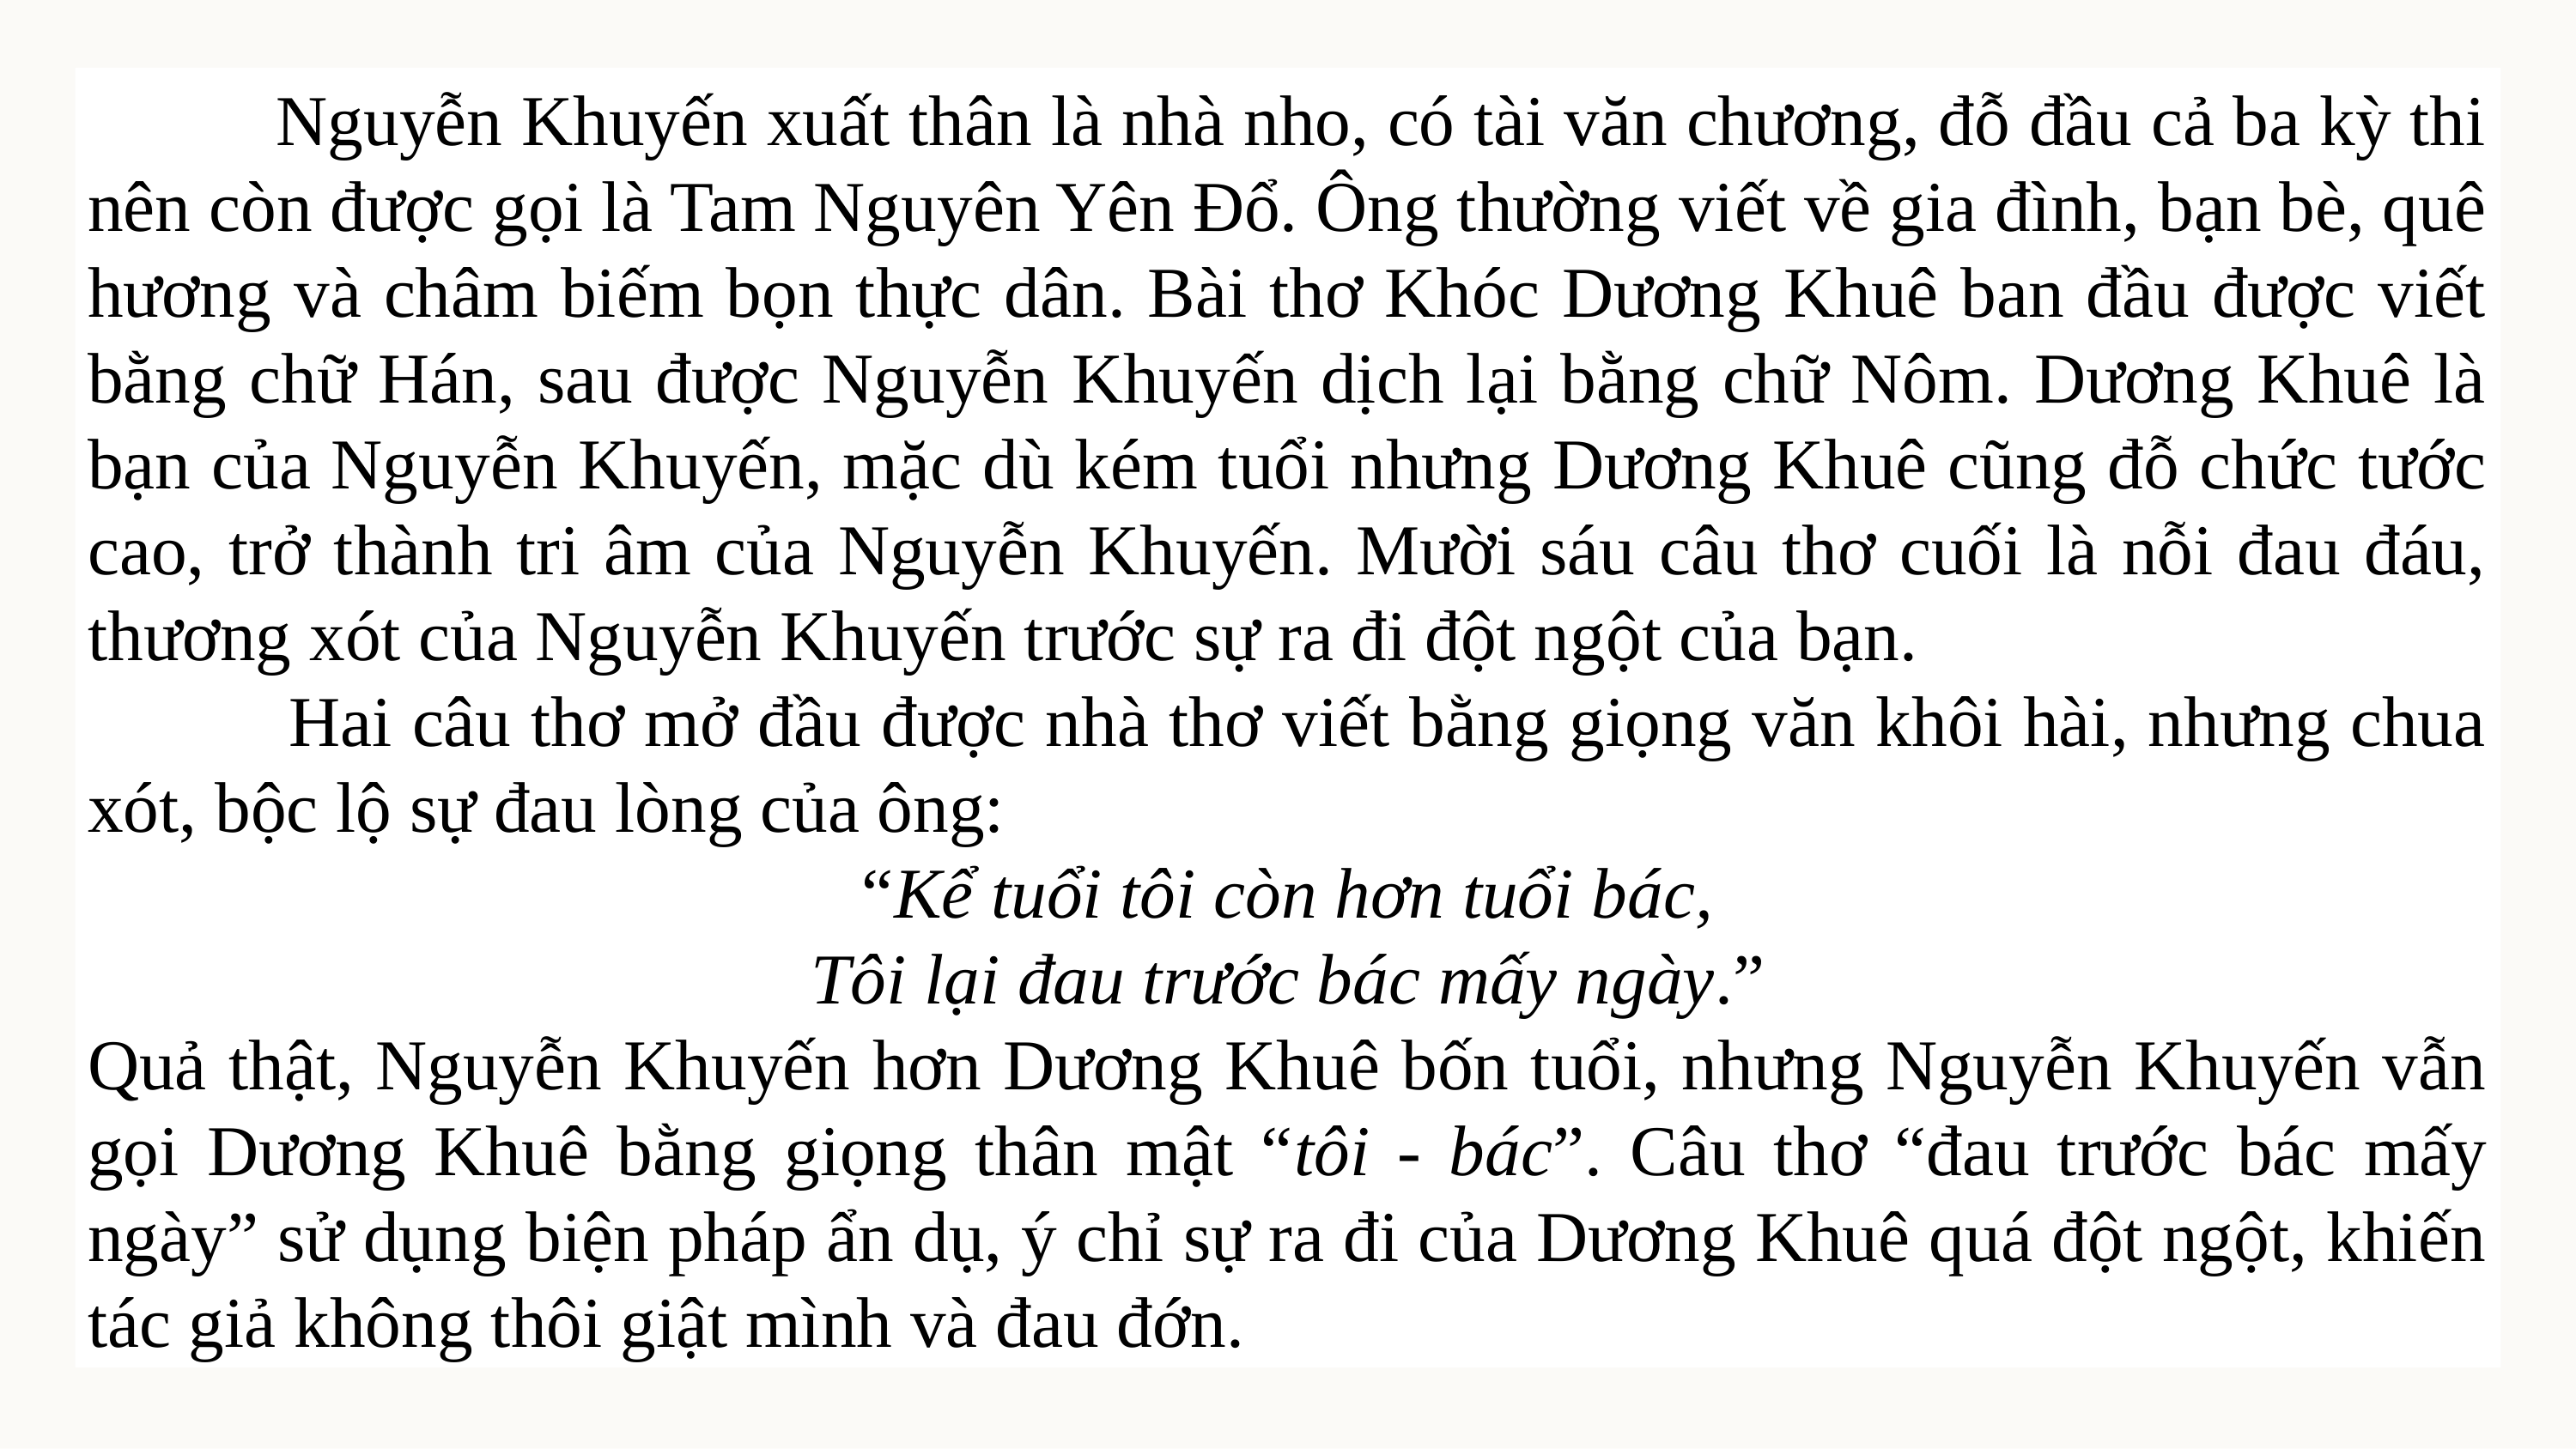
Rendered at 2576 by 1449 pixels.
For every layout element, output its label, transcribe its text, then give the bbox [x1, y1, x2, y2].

text_box Nguyễn Khuyến xuất thân là nhà nho, có tài văn chương, đỗ đầu cả ba kỳ thi nên còn được gọi là Tam Nguyên Yên Đổ. Ông thường viết về gia đình, bạn bè, quê hương và châm biếm bọn thực dân. Bài thơ Khóc Dương Khuê ban đầu được viết bằng chữ Hán, sau được Nguyễn Khuyến dịch lại bằng chữ Nôm. Dương Khuê là bạn của Nguyễn Khuyến, mặc dù kém tuổi nhưng Dương Khuê cũng đỗ chức tước cao, trở thành tri âm của Nguyễn Khuyến. Mười sáu câu thơ cuối là nỗi đau đáu, thương xót của Nguyễn Khuyến trước sự ra đi đột ngột của bạn. Hai câu thơ mở đầu được nhà thơ viết bằng giọng văn khôi hài, nhưng chua xót, bộc lộ sự đau lòng của ông: “Kể tuổi tôi còn hơn tuổi bác, Tôi lại đau trước bác mấy ngày.” Quả thật, Nguyễn Khuyến hơn Dương Khuê bốn tuổi, nhưng Nguyễn Khuyến vẫn gọi Dương Khuê bằng giọng thân mật “tôi - bác”. Câu thơ “đau trước bác mấy ngày” sử dụng biện pháp ẩn dụ, ý chỉ sự ra đi của Dương Khuê quá đột ngột, khiến tác giả không thôi giật mình và đau đớn. [75, 67, 2501, 1368]
